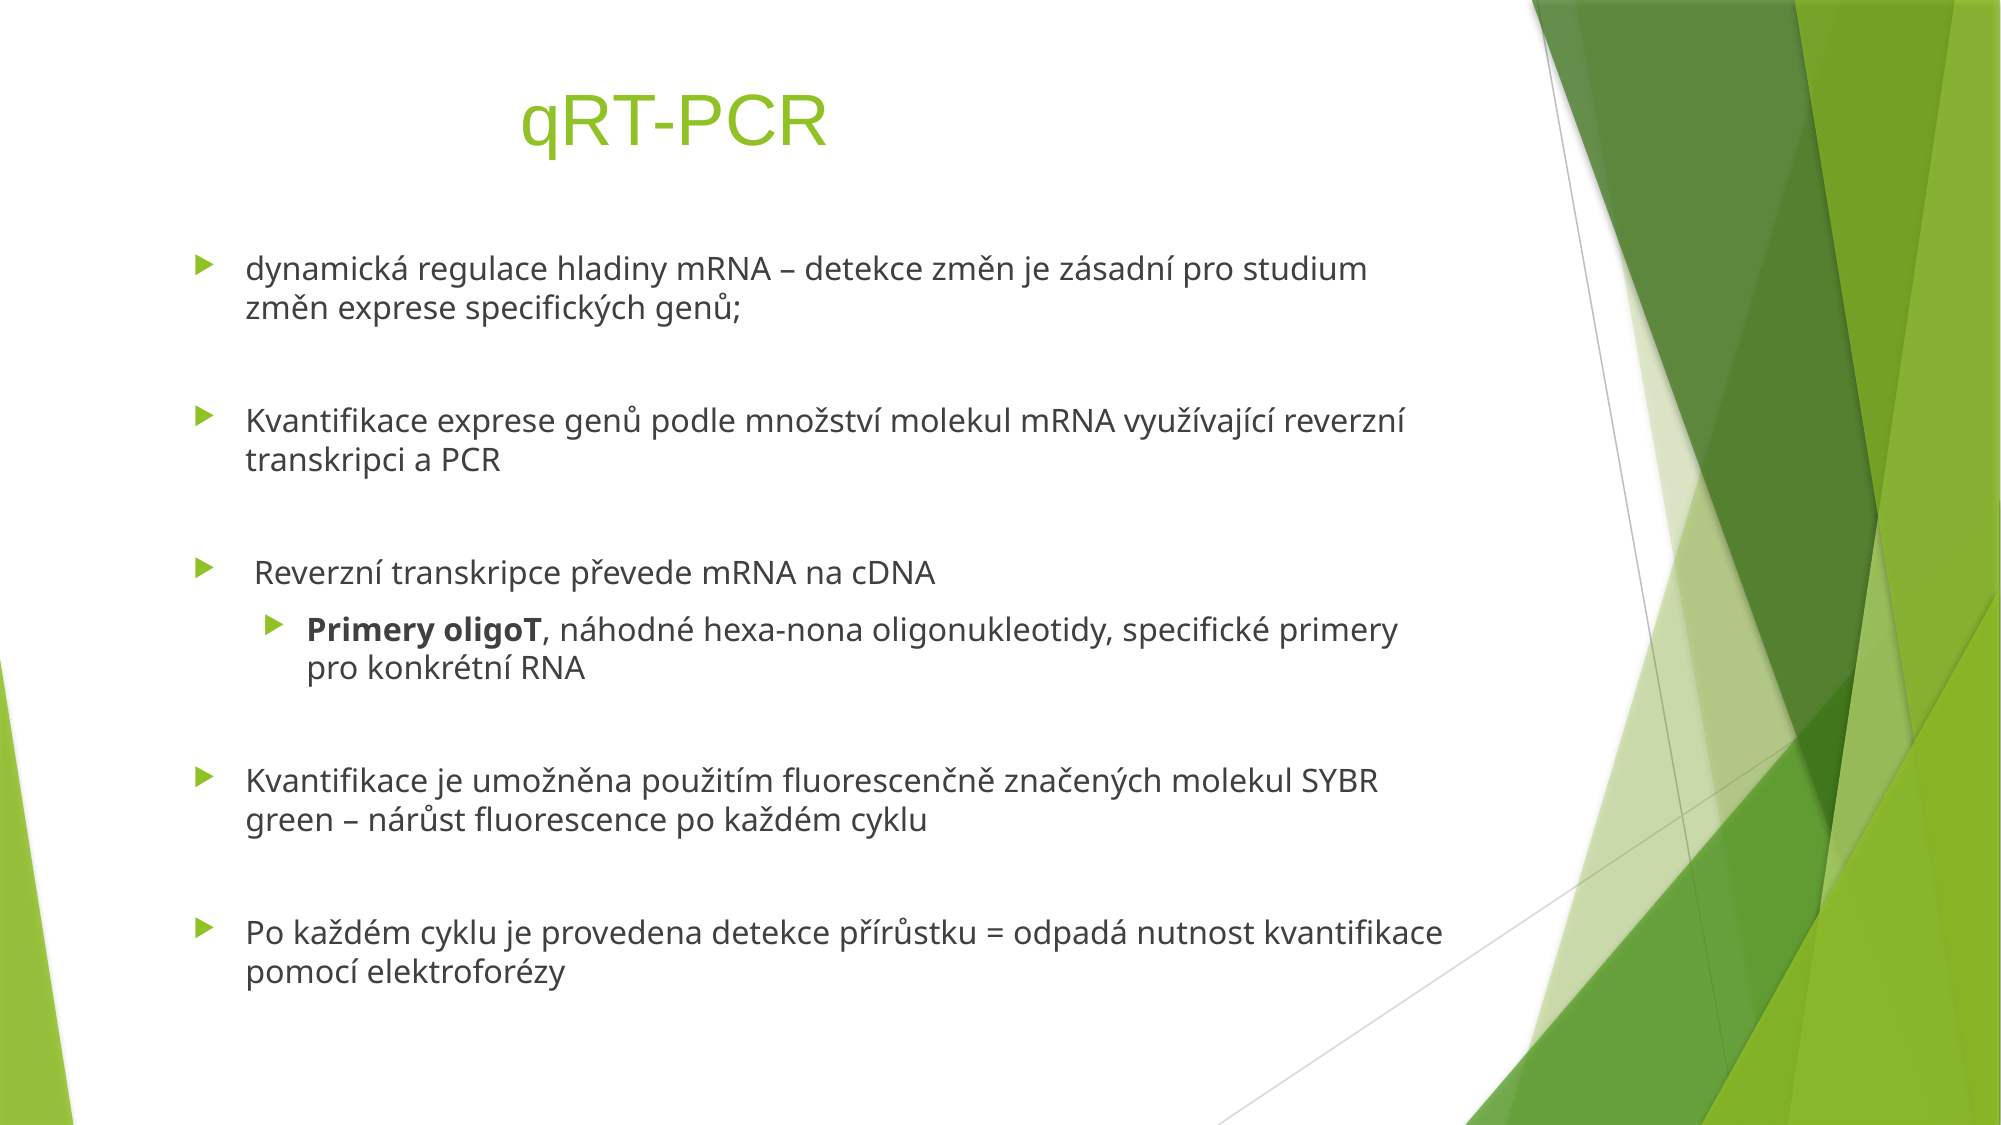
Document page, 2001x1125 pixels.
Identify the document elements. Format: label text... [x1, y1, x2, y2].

title qRT-PCR [505, 65, 1677, 168]
list dynamická regulace hladiny mRNA – detekce změn je zásadní pro studium změn exprese specifických genů; Kvantifikace exprese genů podle množství molekul mRNA využívající reverzní transkripci a PCR Reverzní transkripce převede mRNA na cDNA Primery oligoT, náhodné hexa-nona oligonukleotidy, specifické primery pro konkrétní RNA Kvantifikace je umožněna použitím fluorescenčně značených molekul SYBR green – nárůst fluorescence po každém cyklu Po každém cyklu je provedena detekce přírůstku = odpadá nutnost kvantifikace pomocí elektroforézy [178, 241, 1466, 1003]
